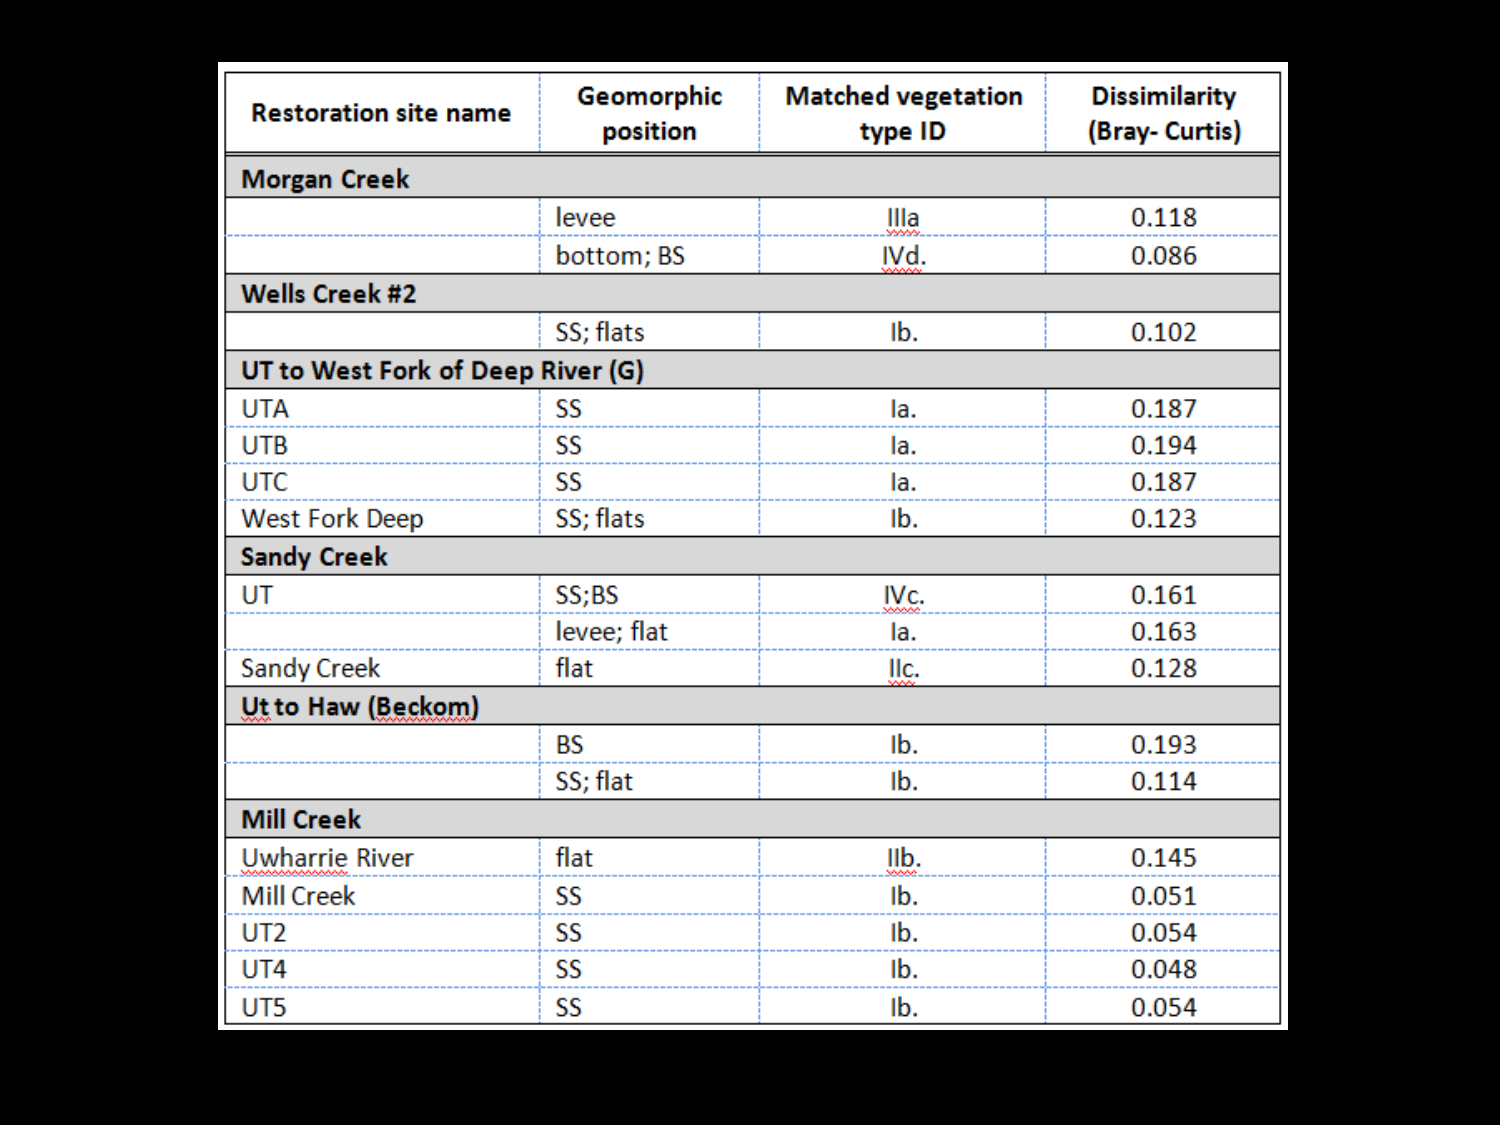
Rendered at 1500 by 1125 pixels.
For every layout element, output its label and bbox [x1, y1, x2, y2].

picture [218, 62, 1288, 1030]
